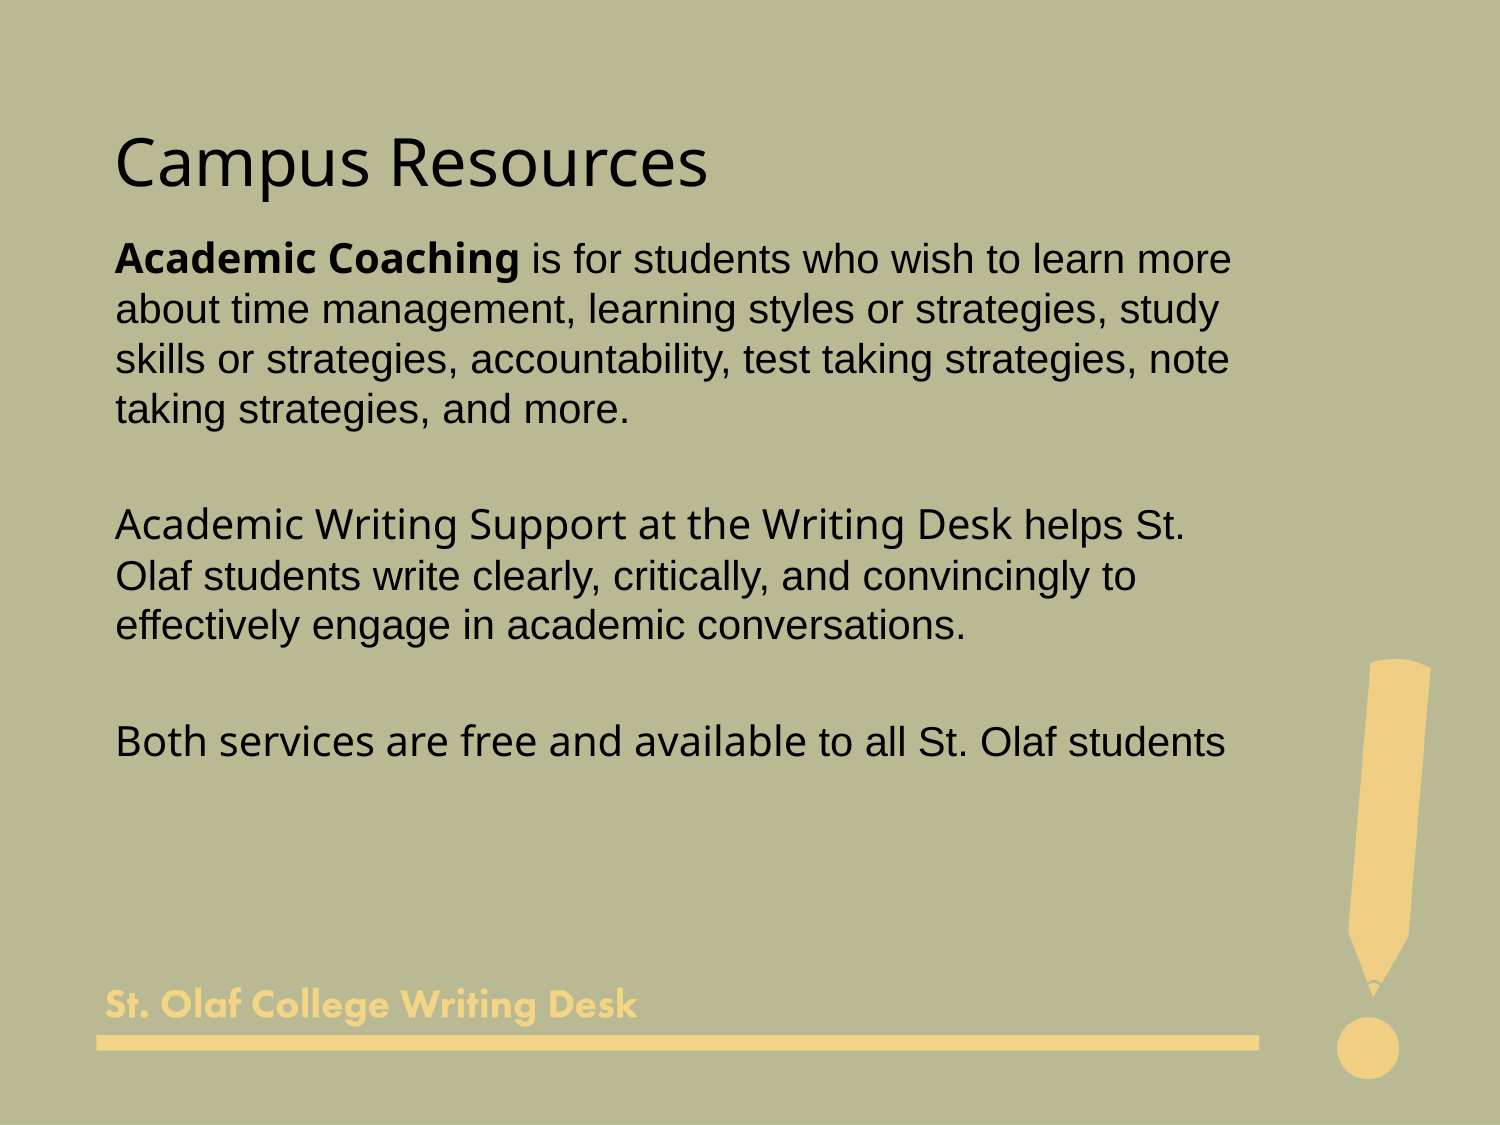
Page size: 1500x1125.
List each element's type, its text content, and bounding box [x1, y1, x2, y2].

subtitle Campus Resources Academic Coaching is for students who wish to learn more about time management, learning styles or strategies, study skills or strategies, accountability, test taking strategies, note taking strategies, and more. Academic Writing Support at the Writing Desk helps St. Olaf students write clearly, critically, and convincingly to effectively engage in academic conversations. Both services are free and available to all St. Olaf students [99, 112, 1288, 850]
